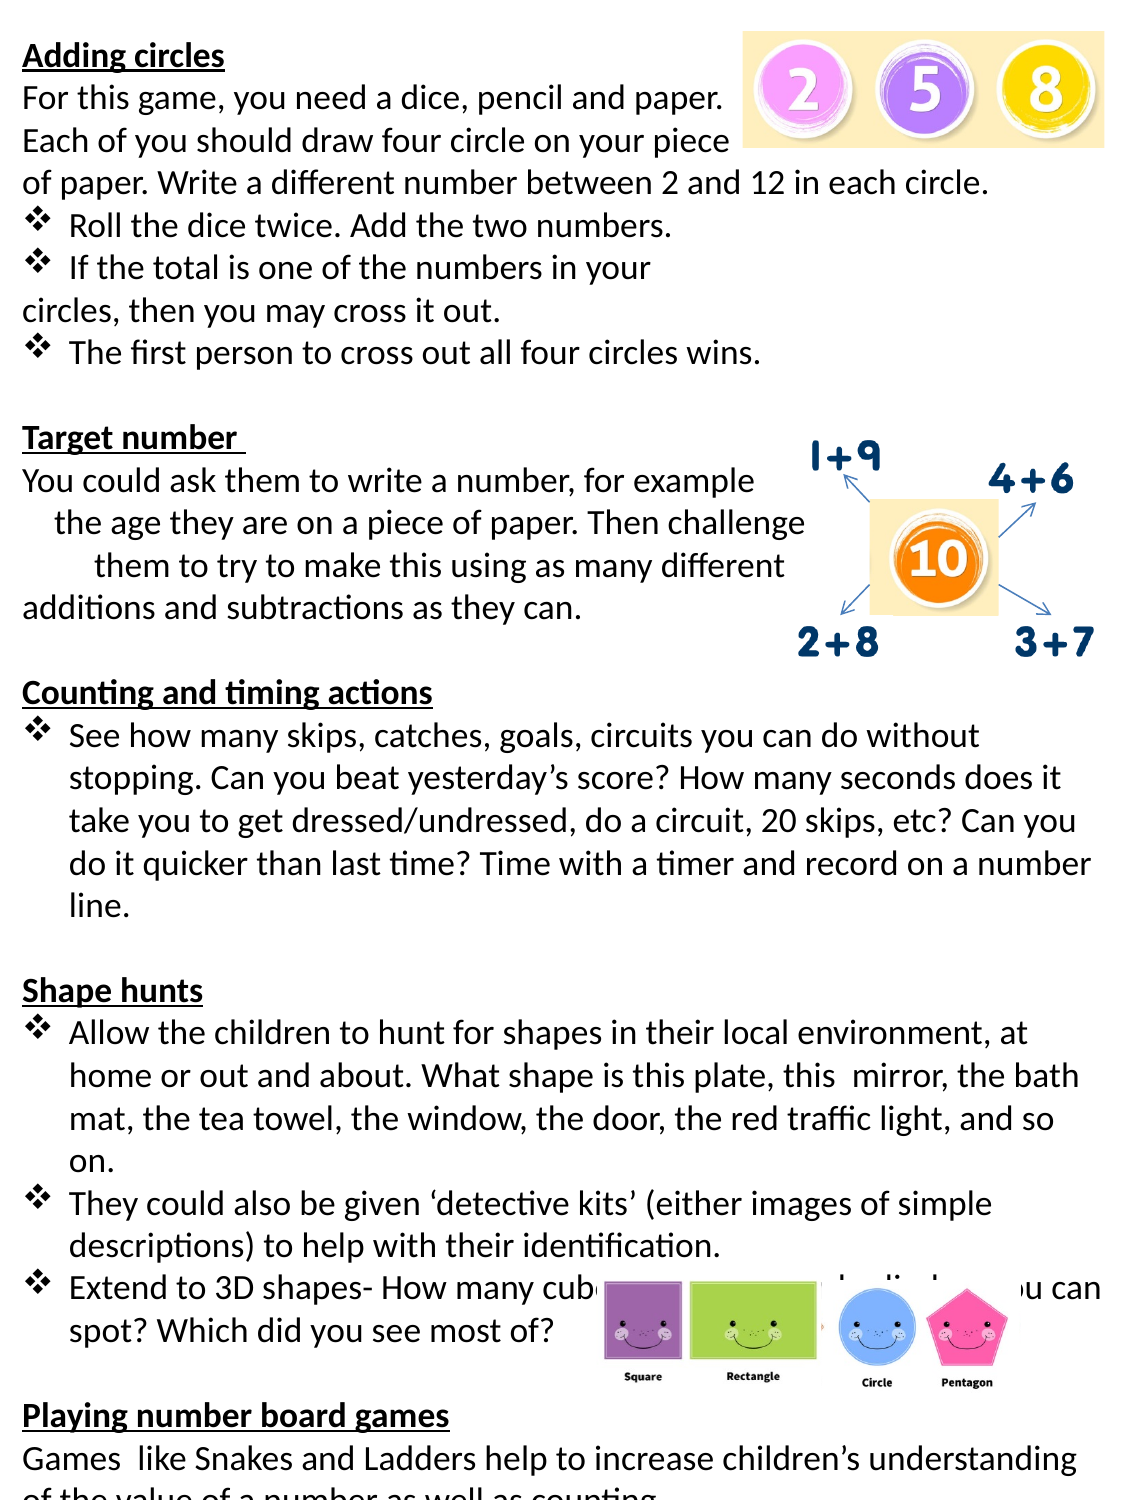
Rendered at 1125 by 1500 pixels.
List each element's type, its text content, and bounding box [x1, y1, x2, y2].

picture [787, 418, 1105, 666]
text_box Adding circles For this game, you need a dice, pencil and paper. Each of you should draw four circle on your piece of paper. Write a different number between 2 and 12 in each circle. Roll the dice twice. Add the two numbers. If the total is one of the numbers in your circles, then you may cross it out. The first person to cross out all four circles wins. Target number You could ask them to write a number, for example the age they are on a piece of paper. Then challenge them to try to make this using as many different additions and subtractions as they can. Counting and timing actions See how many skips, catches, goals, circuits you can do without stopping. Can you beat yesterday’s score? How many seconds does it take you to get dressed/undressed, do a circuit, 20 skips, etc? Can you do it quicker than last time? Time with a timer and record on a number line. Shape hunts Allow the children to hunt for shapes in their local environment, at home or out and about. What shape is this plate, this mirror, the bath mat, the tea towel, the window, the door, the red traffic light, and so on. They could also be given ‘detective kits’ (either images of simple descriptions) to help with their identification. Extend to 3D shapes- How many cuboids, spheres and cylinders you can spot? Which did you see most of? Playing number board games Games like Snakes and Ladders help to increase children’s understanding of the value of a number as well as counting. [7, 24, 1125, 1500]
picture [596, 1269, 1022, 1399]
picture [742, 31, 1105, 148]
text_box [998, 501, 1037, 538]
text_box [840, 584, 870, 616]
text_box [998, 584, 1052, 616]
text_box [842, 473, 870, 503]
